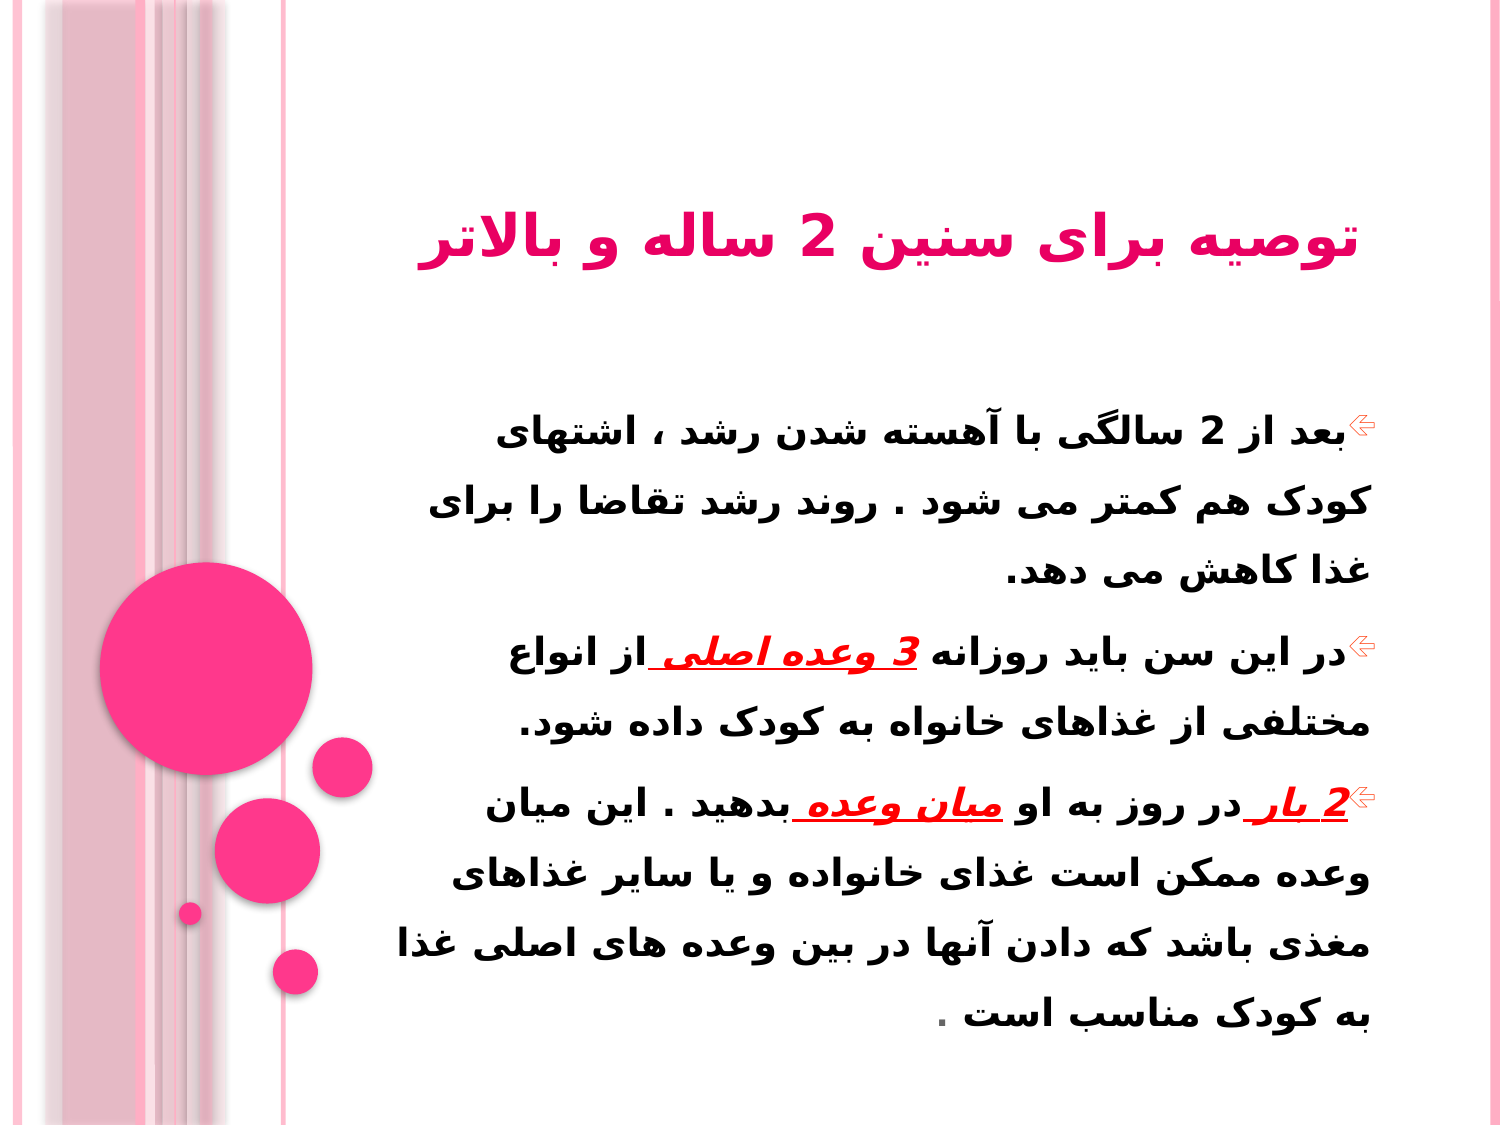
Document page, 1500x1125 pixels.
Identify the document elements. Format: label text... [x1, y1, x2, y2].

title توصیه برای سنین 2 ساله و بالاتر [375, 125, 1388, 275]
subtitle بعد از 2 سالگی با آهسته شدن رشد ، اشتهای کودک هم کمتر می شود . روند رشد تقاضا را برای غذا کاهش می دهد. در این سن باید روزانه 3 وعده اصلی از انواع مختلفی از غذاهای خانواه به کودک داده شود. 2 بار در روز به او میان وعده بدهید . این میان وعده ممکن است غذای خانواده و یا سایر غذاهای مغذی باشد که دادن آنها در بین وعده های اصلی غذا به کودک مناسب است . [375, 375, 1388, 1046]
